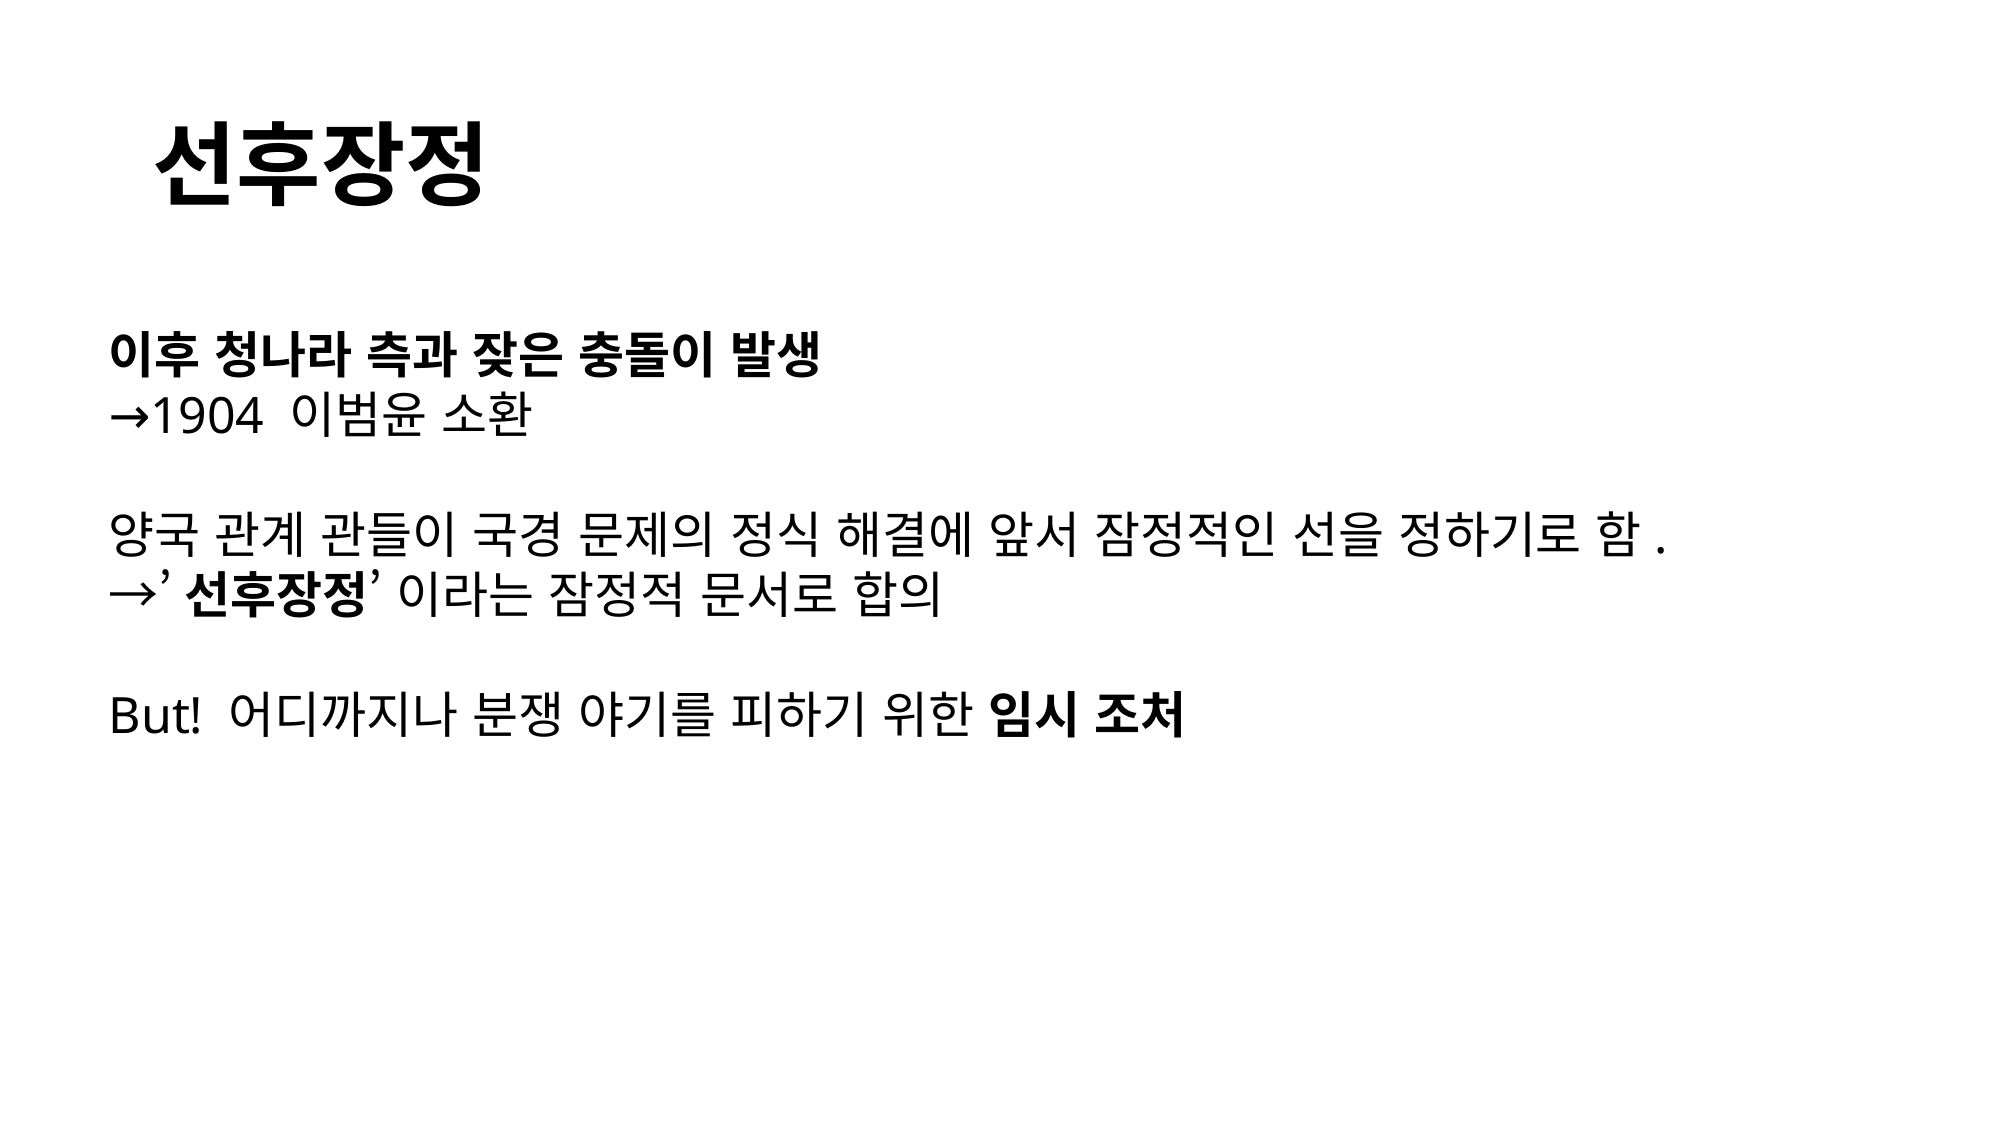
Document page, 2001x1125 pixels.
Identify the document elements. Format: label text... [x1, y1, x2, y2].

text_box 이후 청나라 측과 잦은 충돌이 발생 →1904 이범윤 소환 양국 관계 관들이 국경 문제의 정식 해결에 앞서 잠정적인 선을 정하기로 함. →’선후장정’ 이라는 잠정적 문서로 합의 But! 어디까지나 분쟁 야기를 피하기 위한 임시 조처 [93, 316, 1875, 857]
title 선후장정 [137, 59, 1863, 278]
